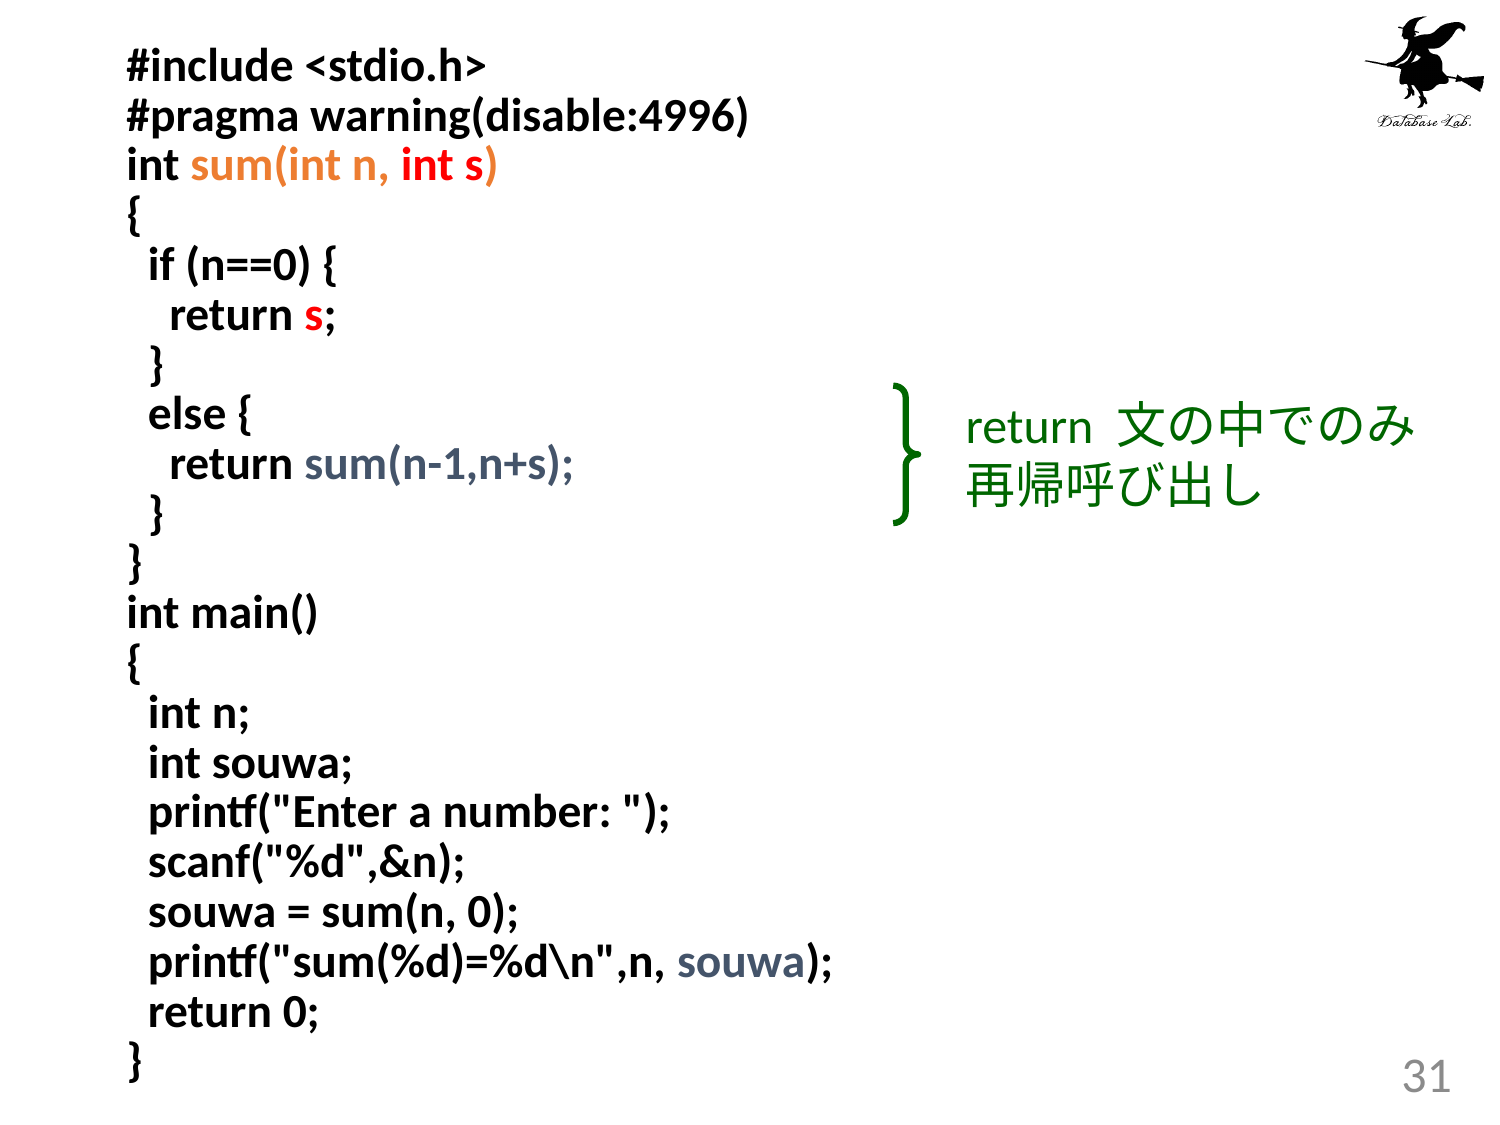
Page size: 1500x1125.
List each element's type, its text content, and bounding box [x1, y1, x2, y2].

text_box [893, 385, 919, 524]
slide_number 31 [1129, 1042, 1467, 1103]
list #include <stdio.h> #pragma warning(disable:4996) int sum(int n, int s) { if (n==0) { return s; } else { return sum(n-1,n+s); } } int main() { int n; int souwa; printf("Enter a number: "); scanf("%d",&n); souwa = sum(n, 0); printf("sum(%d)=%d\n",n, souwa); return 0; } [111, 39, 1387, 1103]
picture [1362, 14, 1486, 130]
text_box return 文の中でのみ 再帰呼び出し [950, 385, 1432, 521]
